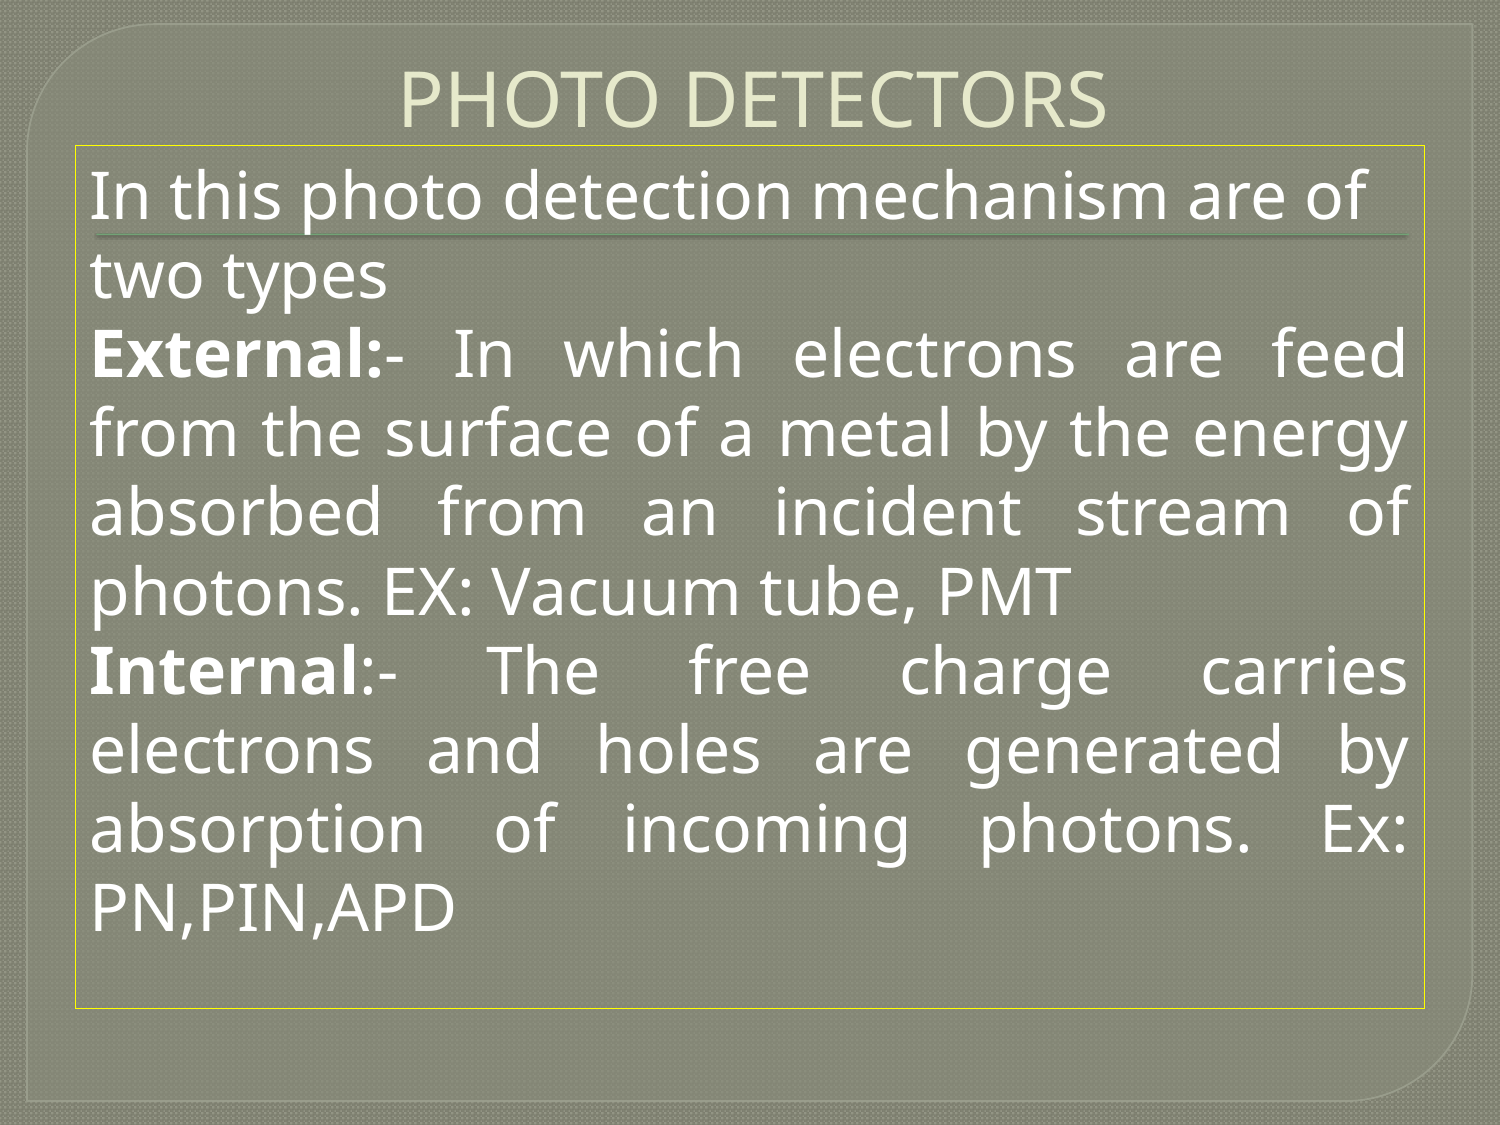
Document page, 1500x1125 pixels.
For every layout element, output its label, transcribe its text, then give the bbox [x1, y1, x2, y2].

title PHOTO DETECTORS [75, 41, 1425, 145]
list In this photo detection mechanism are of two types External:- In which electrons are feed from the surface of a metal by the energy absorbed from an incident stream of photons. EX: Vacuum tube, PMT Internal:- The free charge carries electrons and holes are generated by absorption of incoming photons. Ex: PN,PIN,APD [75, 145, 1425, 1009]
